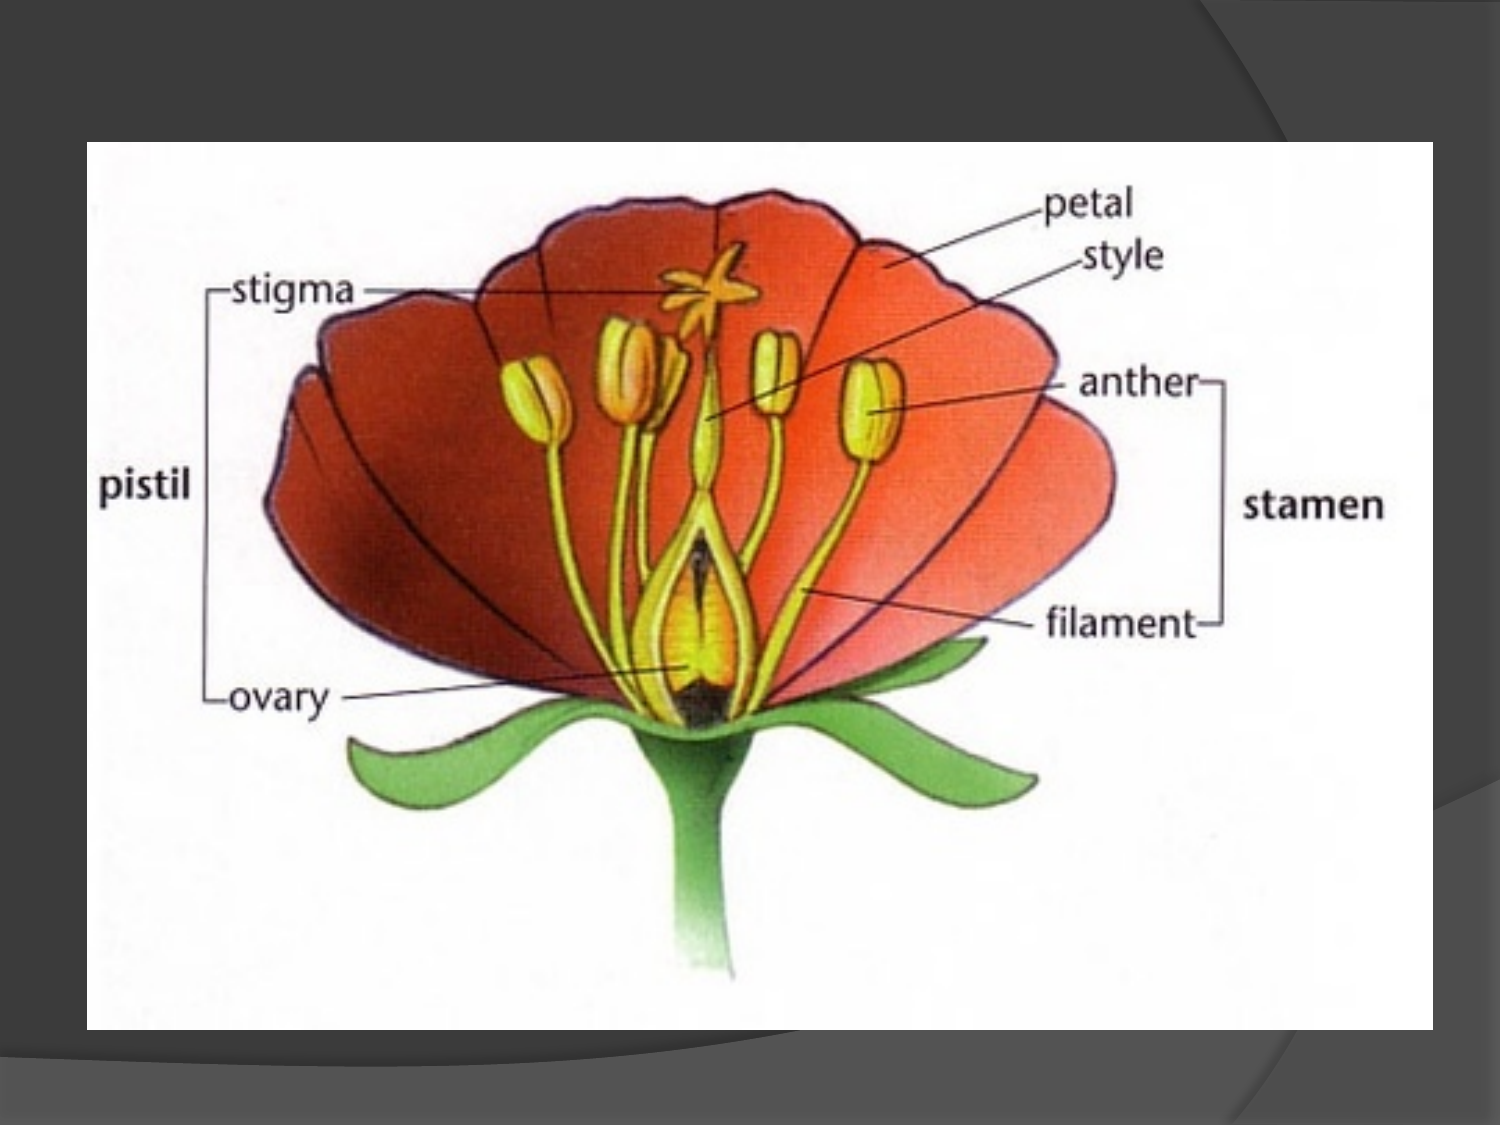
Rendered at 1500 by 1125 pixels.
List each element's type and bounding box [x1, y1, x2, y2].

list [87, 142, 1433, 1031]
